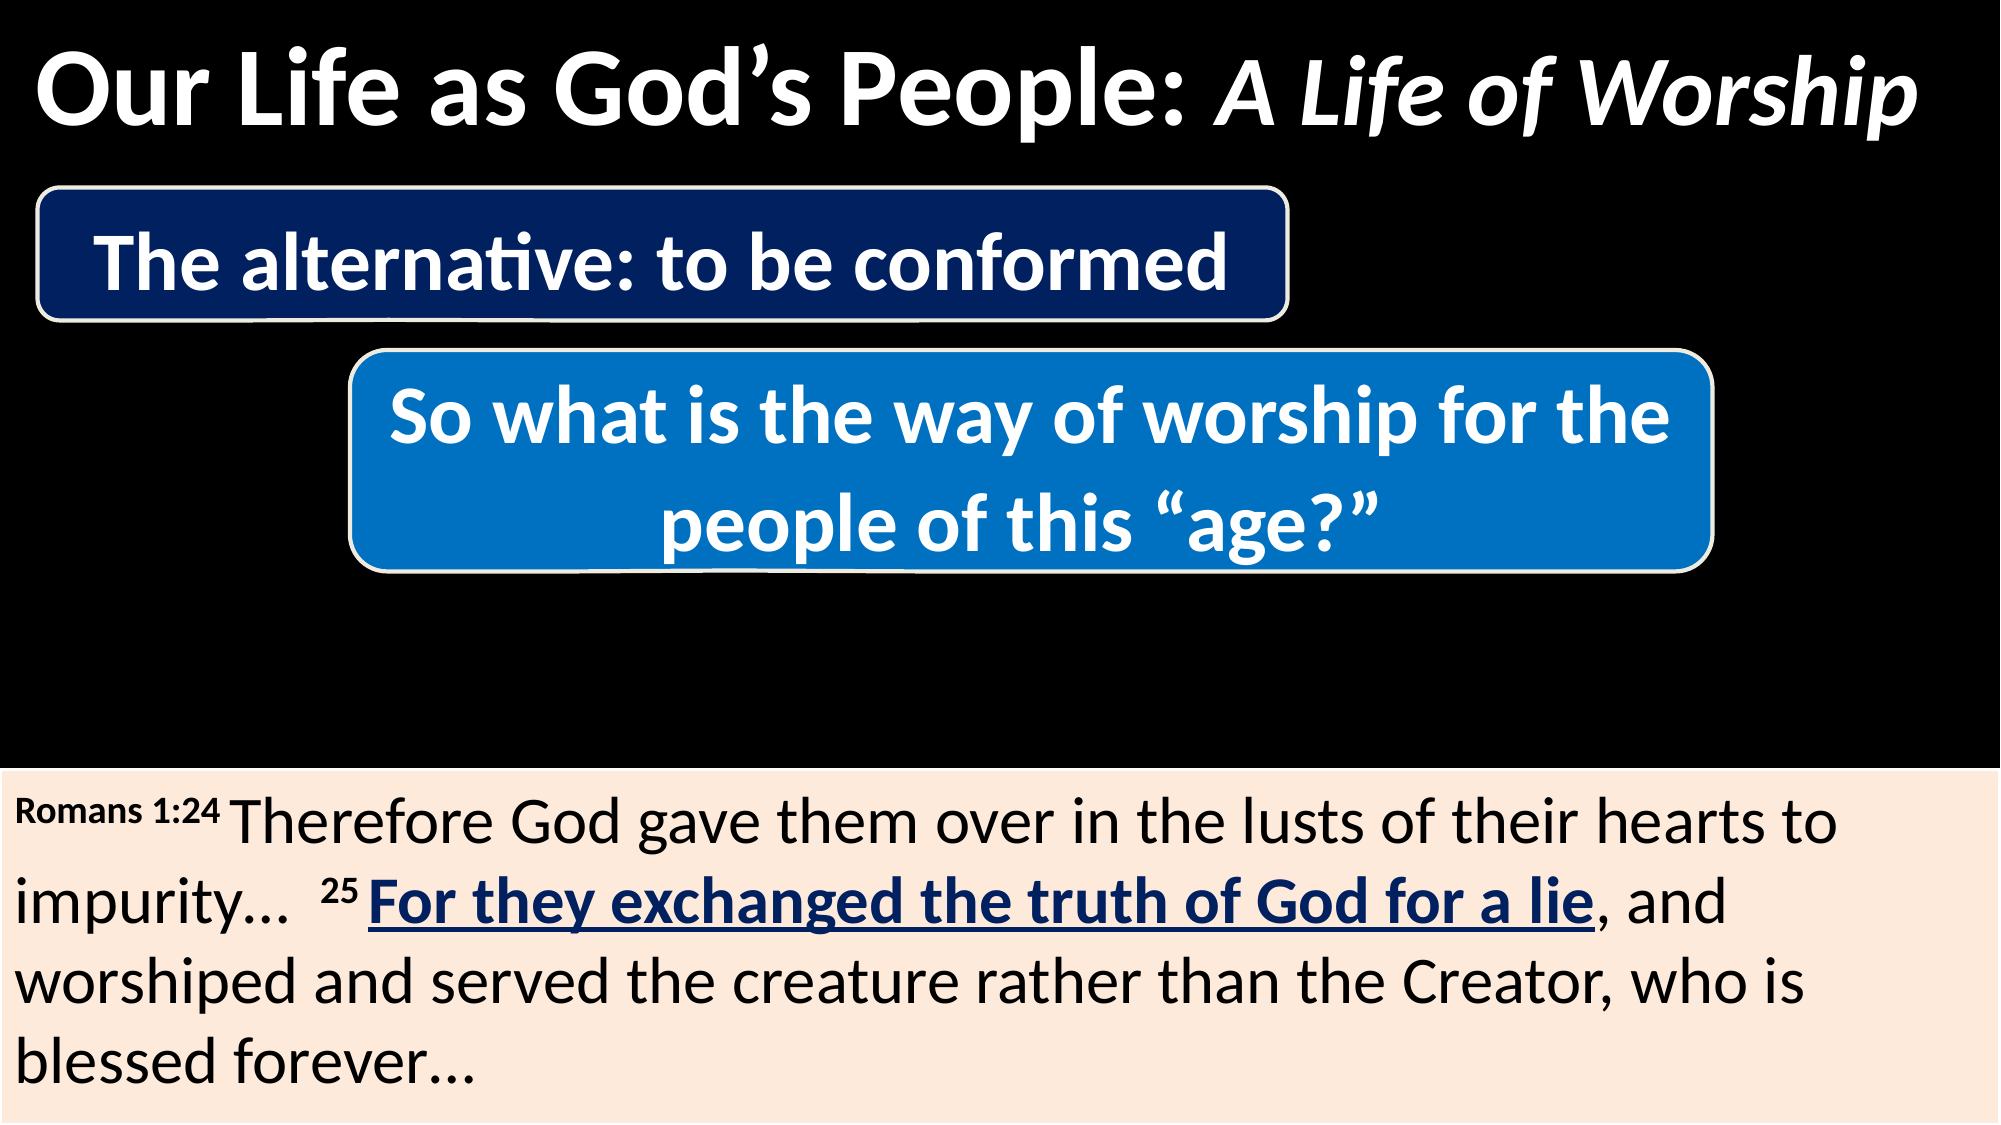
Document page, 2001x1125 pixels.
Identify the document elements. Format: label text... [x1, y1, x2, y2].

text_box The alternative: to be conformed [35, 185, 1290, 323]
text_box Our Life as God’s People: A Life of Worship [0, 0, 2000, 162]
text_box Romans 1:24 Therefore God gave them over in the lusts of their hearts to impurity… 25 For they exchanged the truth of God for a lie, and worshiped and served the creature rather than the Creator, who is blessed forever… [0, 767, 2000, 1125]
text_box So what is the way of worship for the people of this “age?” [347, 347, 1715, 574]
